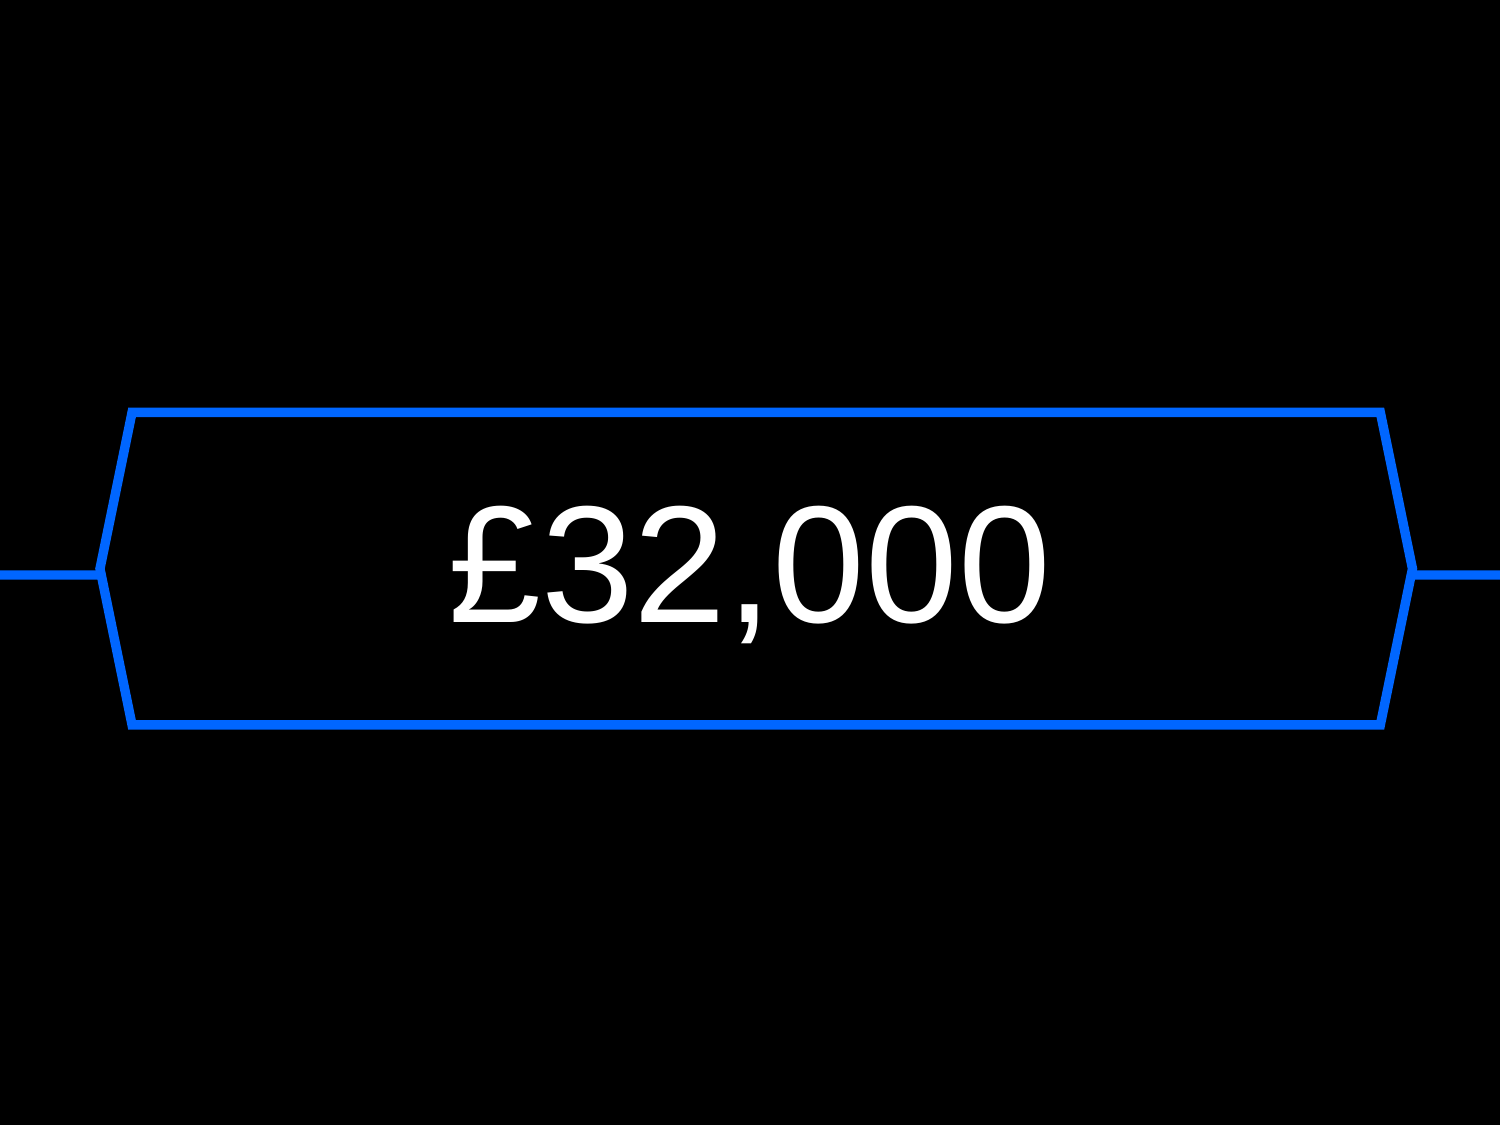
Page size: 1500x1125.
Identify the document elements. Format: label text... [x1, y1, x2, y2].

text_box [99, 510, 112, 628]
text_box [116, 412, 1413, 725]
title £32,000 [112, 462, 1388, 650]
